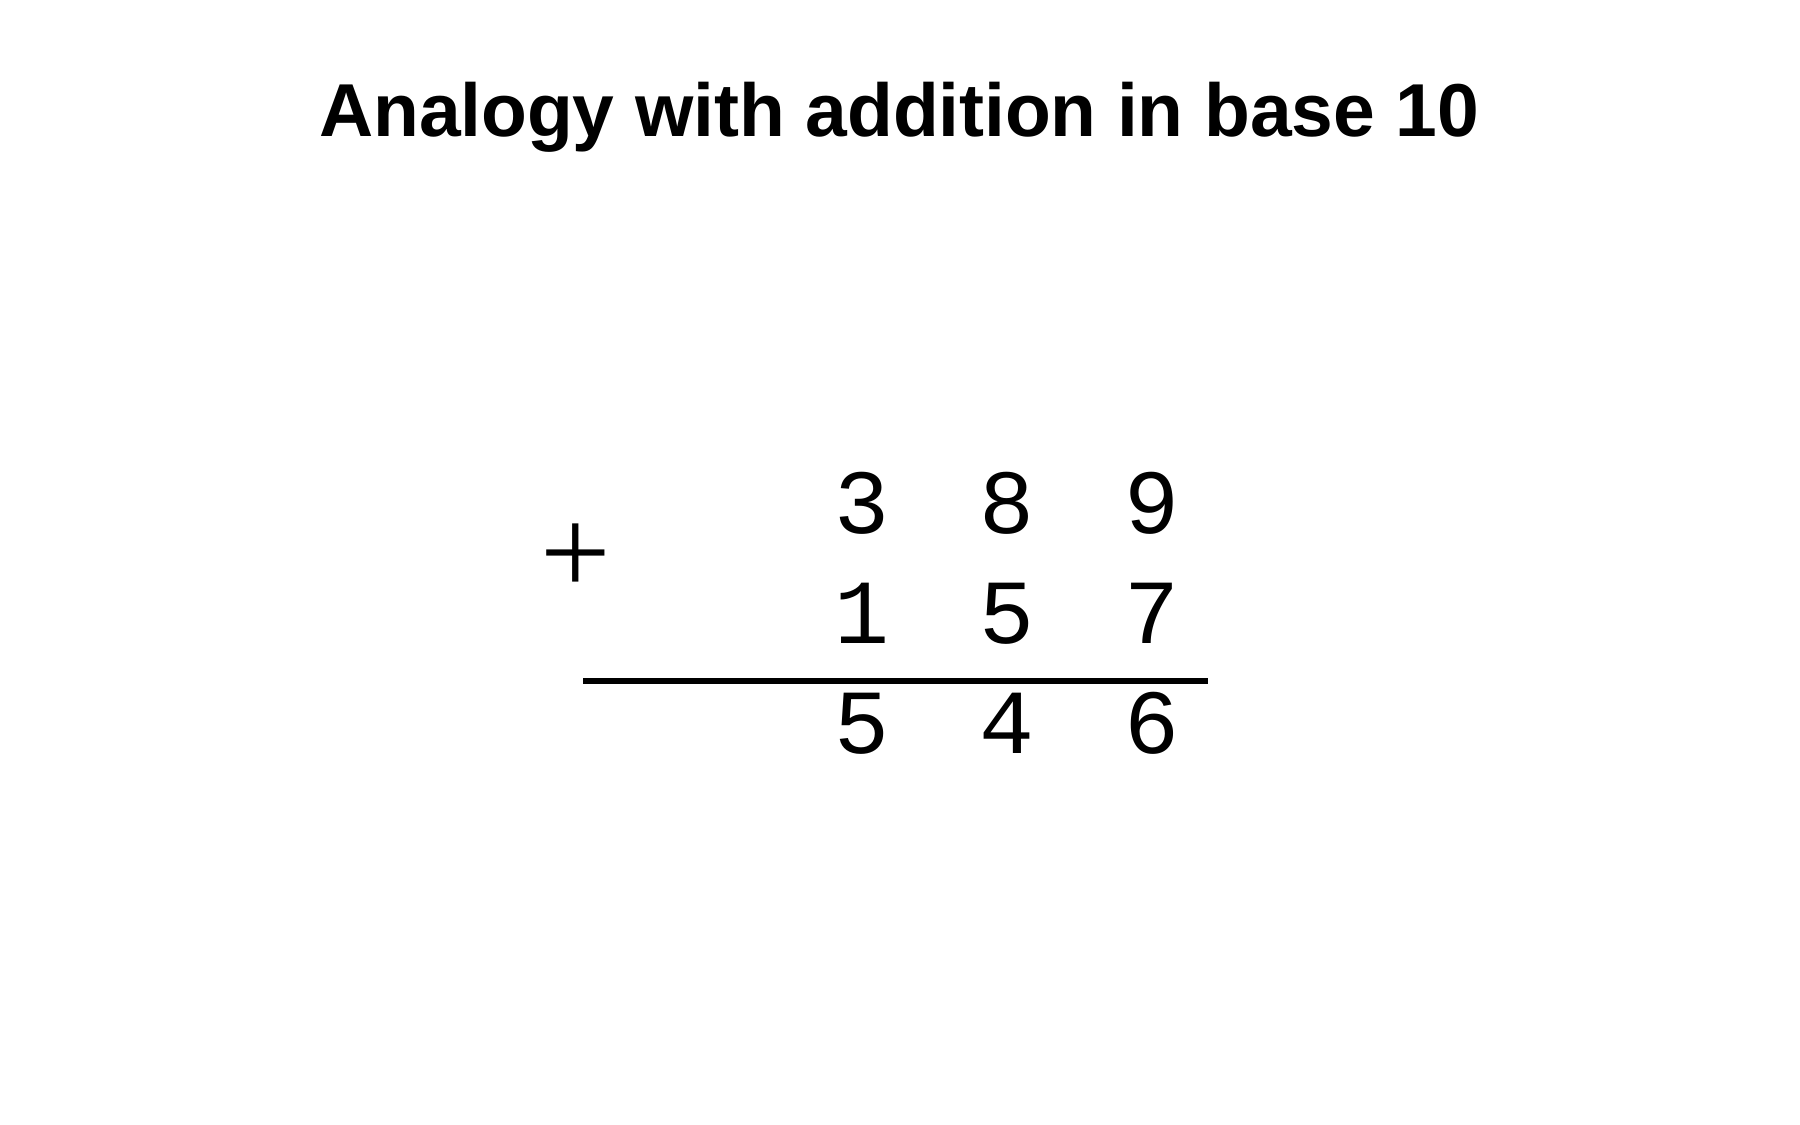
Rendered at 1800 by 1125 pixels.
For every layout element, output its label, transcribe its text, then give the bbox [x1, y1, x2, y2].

title Analogy with addition in base 10 [0, 50, 1800, 163]
text_box + [525, 462, 626, 628]
text_box 3 8 9 1 5 7 5 4 6 [675, 538, 1300, 780]
list [249, 200, 1550, 538]
